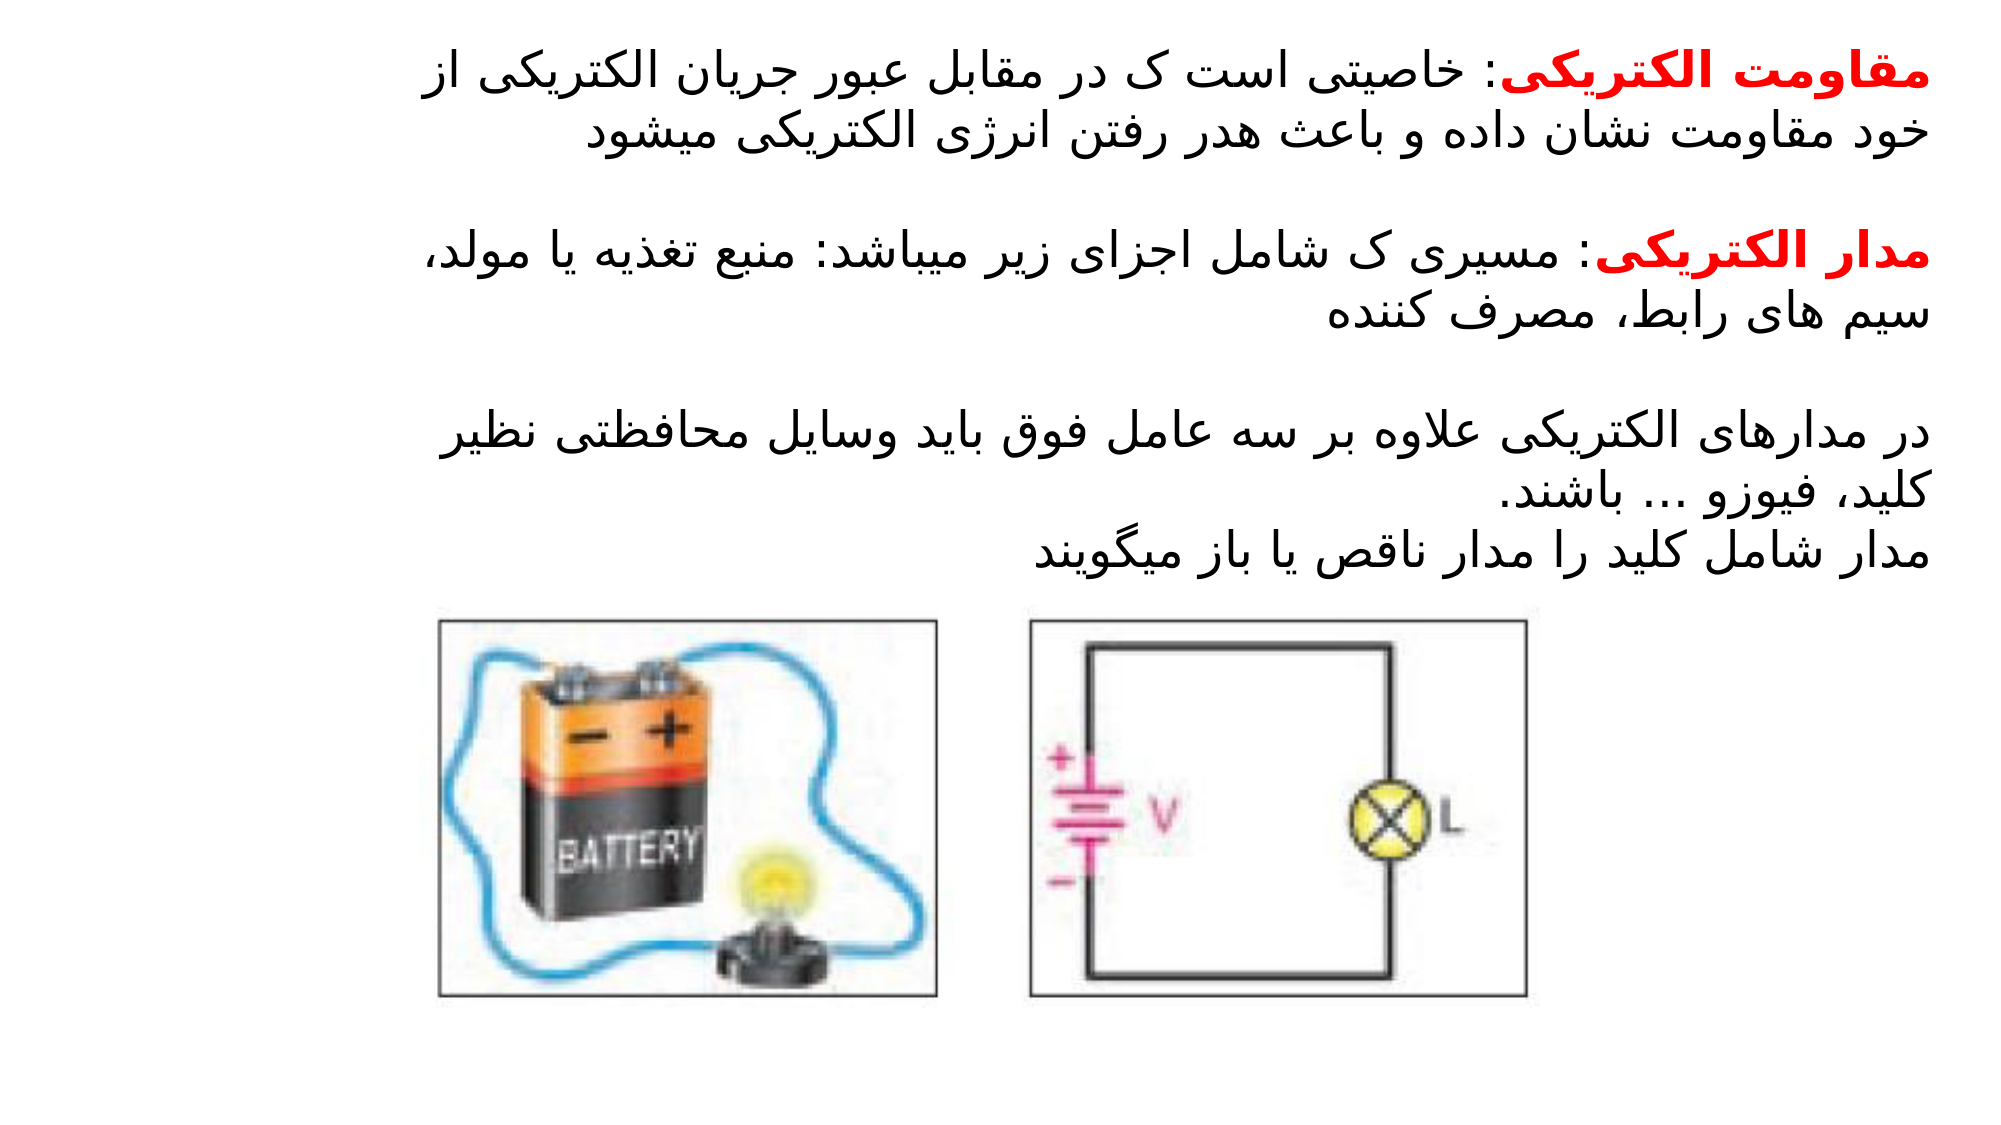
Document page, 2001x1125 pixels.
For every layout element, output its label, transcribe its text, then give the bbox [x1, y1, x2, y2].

picture [390, 589, 1541, 1021]
text_box مقاومت الکتریکی: خاصیتی است ک در مقابل عبور جریان الکتریکی از خود مقاومت نشان داده و باعث هدر رفتن انرژی الکتریکی میشود مدار الکتریکی: مسیری ک شامل اجزای زیر میباشد: منبع تغذیه یا مولد، سیم های رابط، مصرف کننده در مدارهای الکتریکی علاوه بر سه عامل فوق باید وسایل محافظتی نظیر کلید، فیوزو ... باشند. مدار شامل کلید را مدار ناقص یا باز میگویند [350, 29, 1948, 585]
